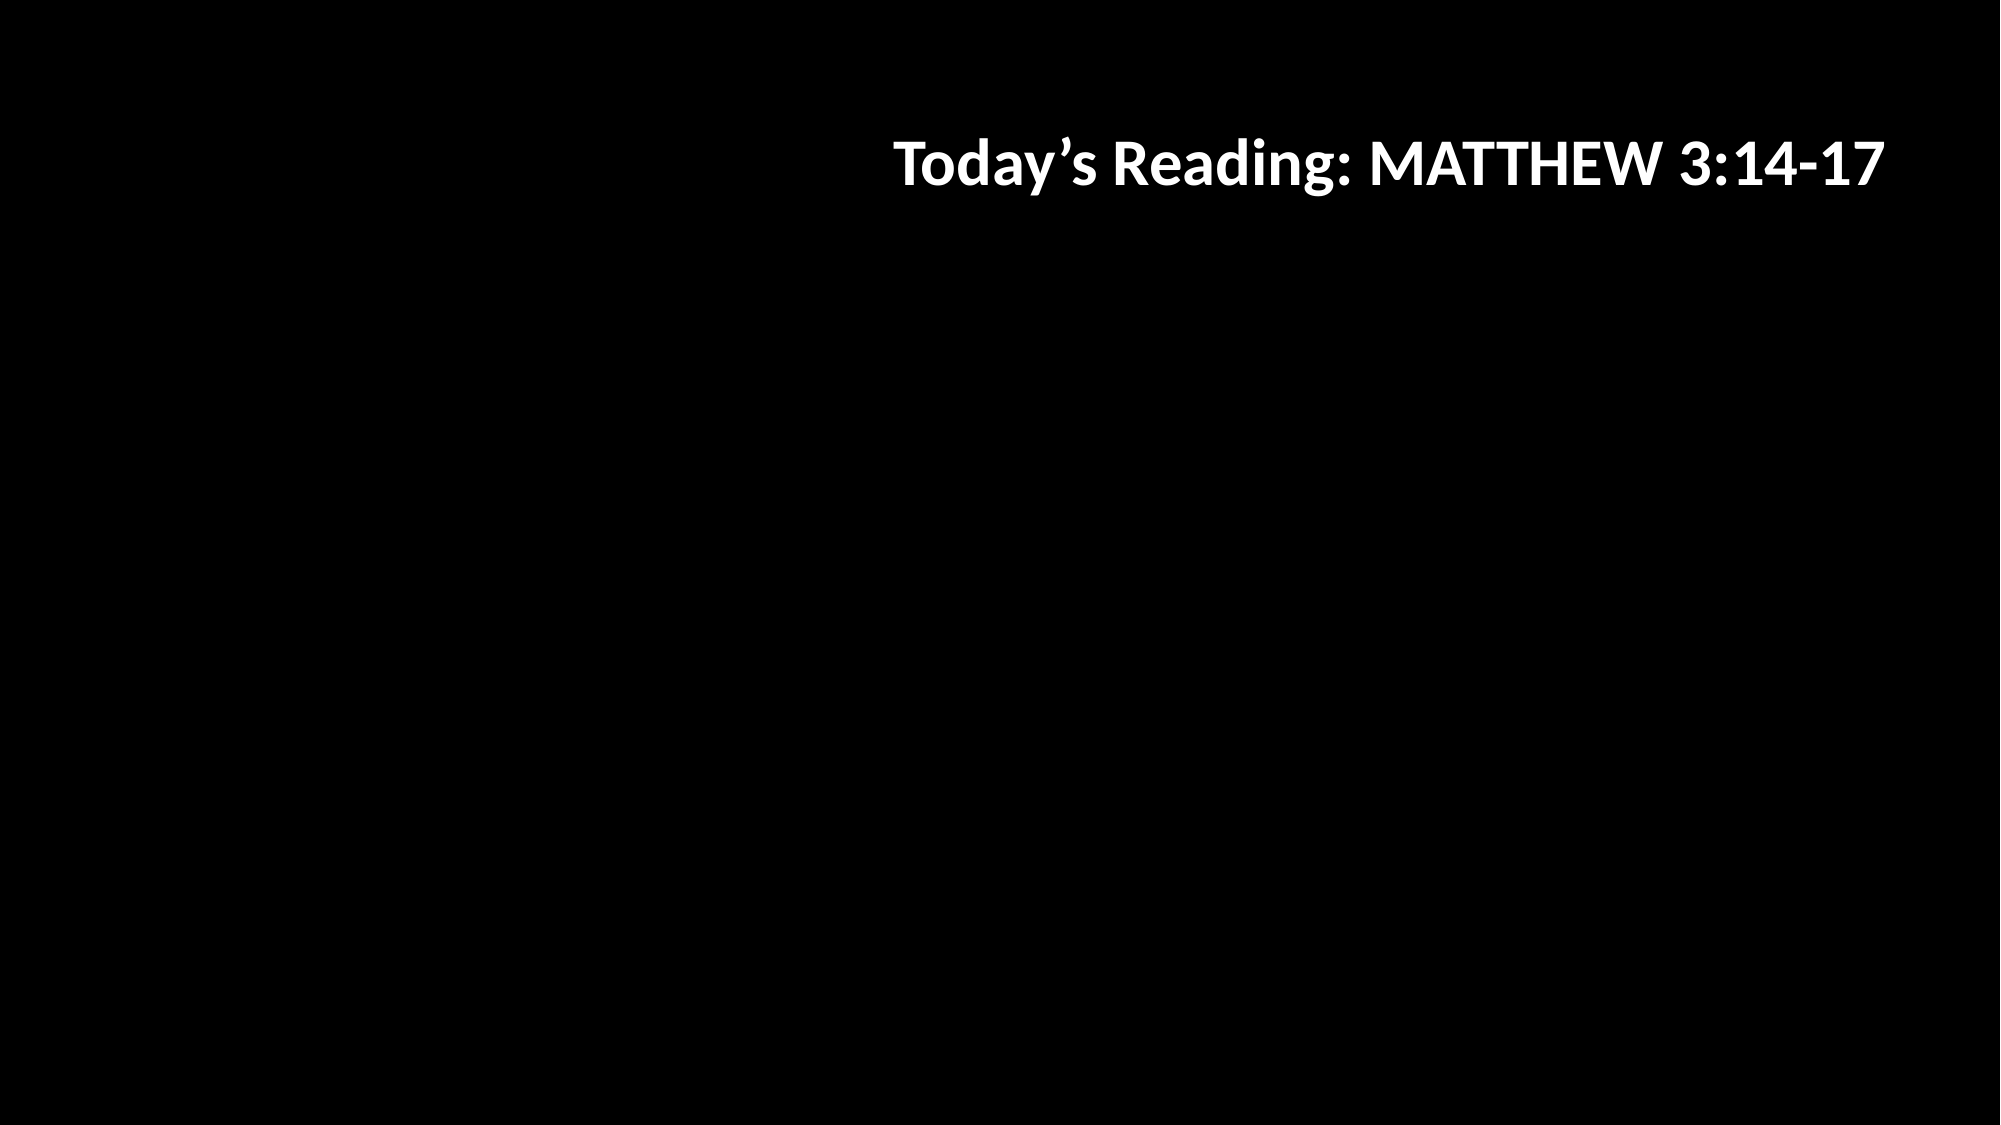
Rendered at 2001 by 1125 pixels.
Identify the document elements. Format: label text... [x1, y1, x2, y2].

text_box Today’s Reading: MATTHEW 3:14-17 [840, 110, 1902, 206]
